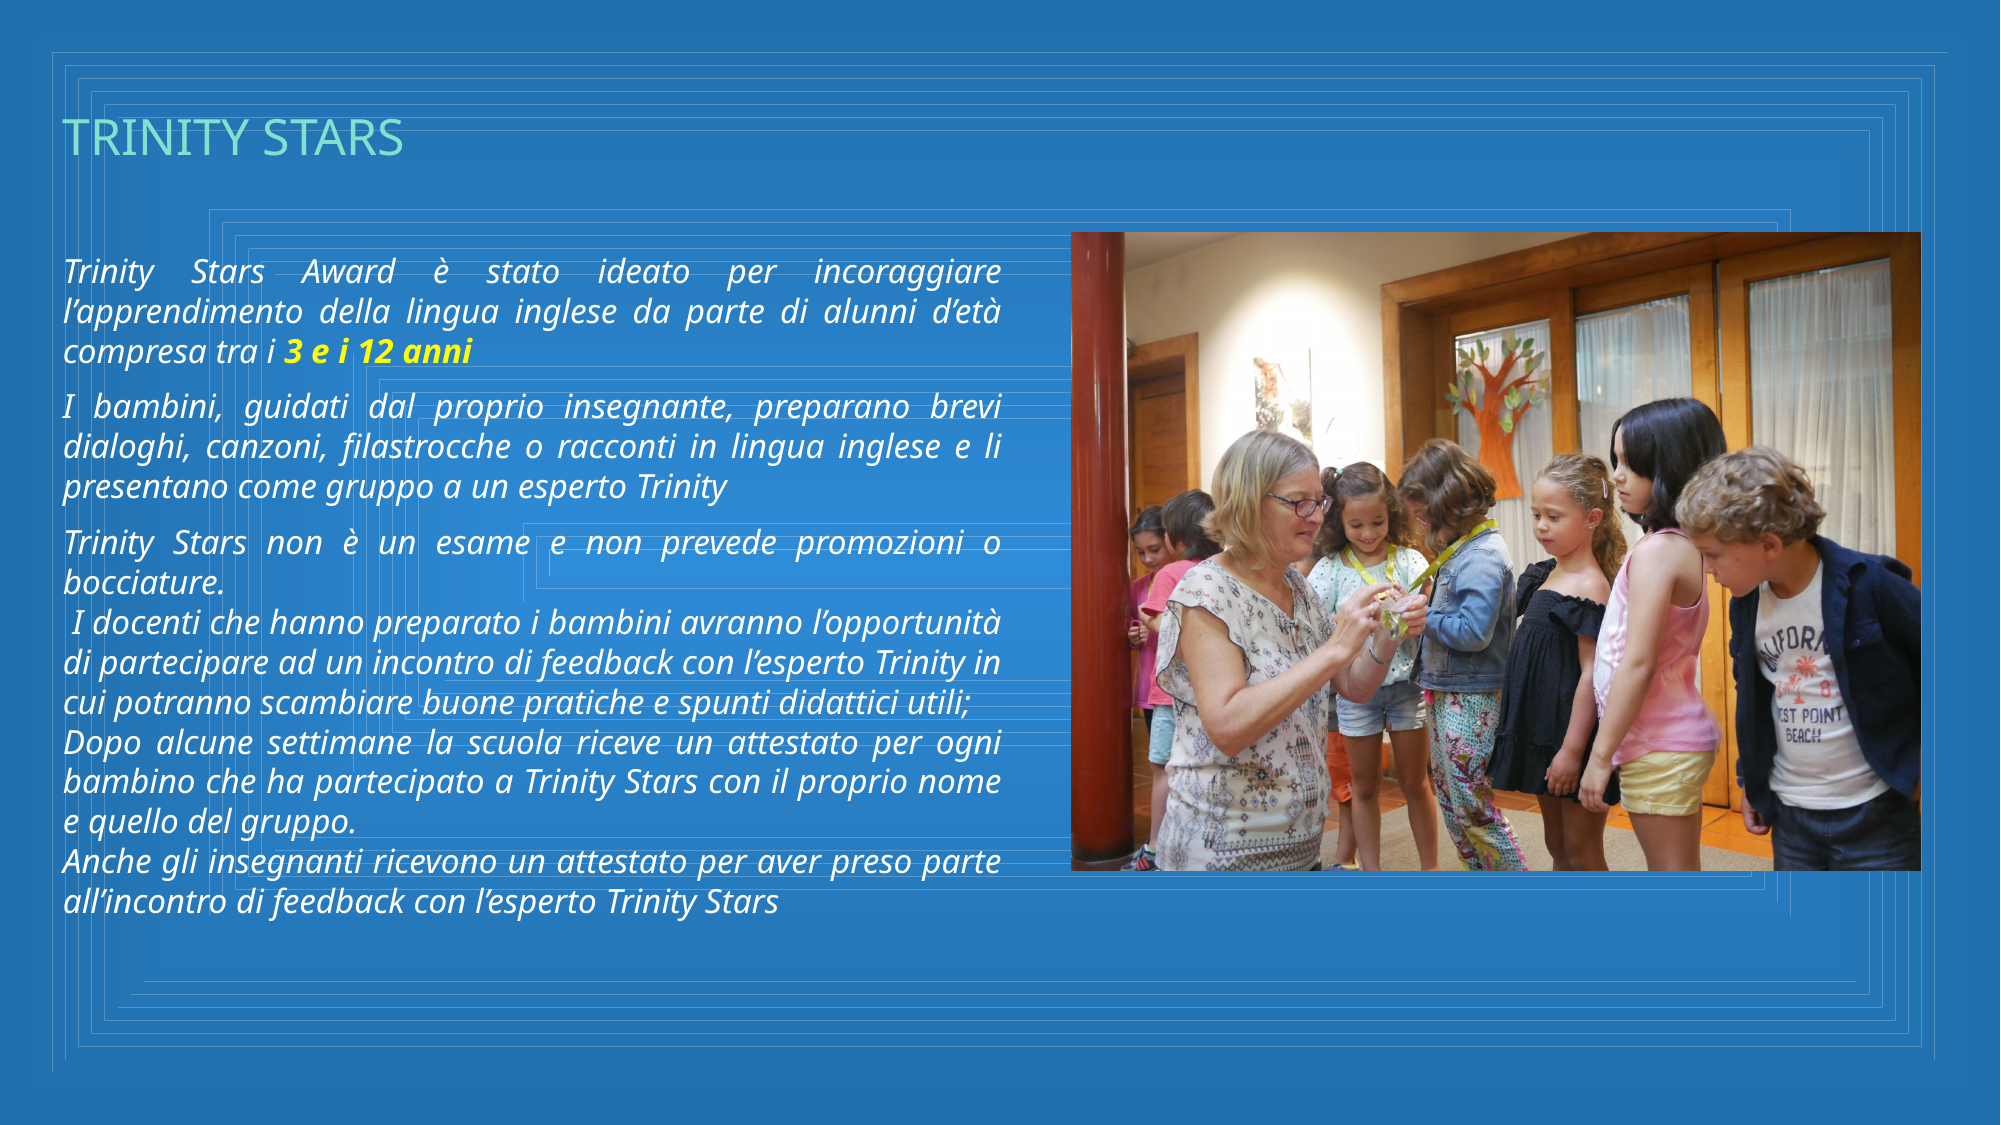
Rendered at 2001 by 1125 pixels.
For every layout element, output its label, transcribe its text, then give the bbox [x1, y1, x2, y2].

picture [1071, 232, 1921, 871]
text_box TRINITY STARS Trinity Stars Award è stato ideato per incoraggiare l’apprendimento della lingua inglese da parte di alunni d’età compresa tra i 3 e i 12 anni I bambini, guidati dal proprio insegnante, preparano brevi dialoghi, canzoni, filastrocche o racconti in lingua inglese e li presentano come gruppo a un esperto Trinity Trinity Stars non è un esame e non prevede promozioni o bocciature. I docenti che hanno preparato i bambini avranno l’opportunità di partecipare ad un incontro di feedback con l’esperto Trinity in cui potranno scambiare buone pratiche e spunti didattici utili; Dopo alcune settimane la scuola riceve un attestato per ogni bambino che ha partecipato a Trinity Stars con il proprio nome e quello del gruppo. Anche gli insegnanti ricevono un attestato per aver preso parte all’incontro di feedback con l’esperto Trinity Stars [48, 85, 1018, 968]
